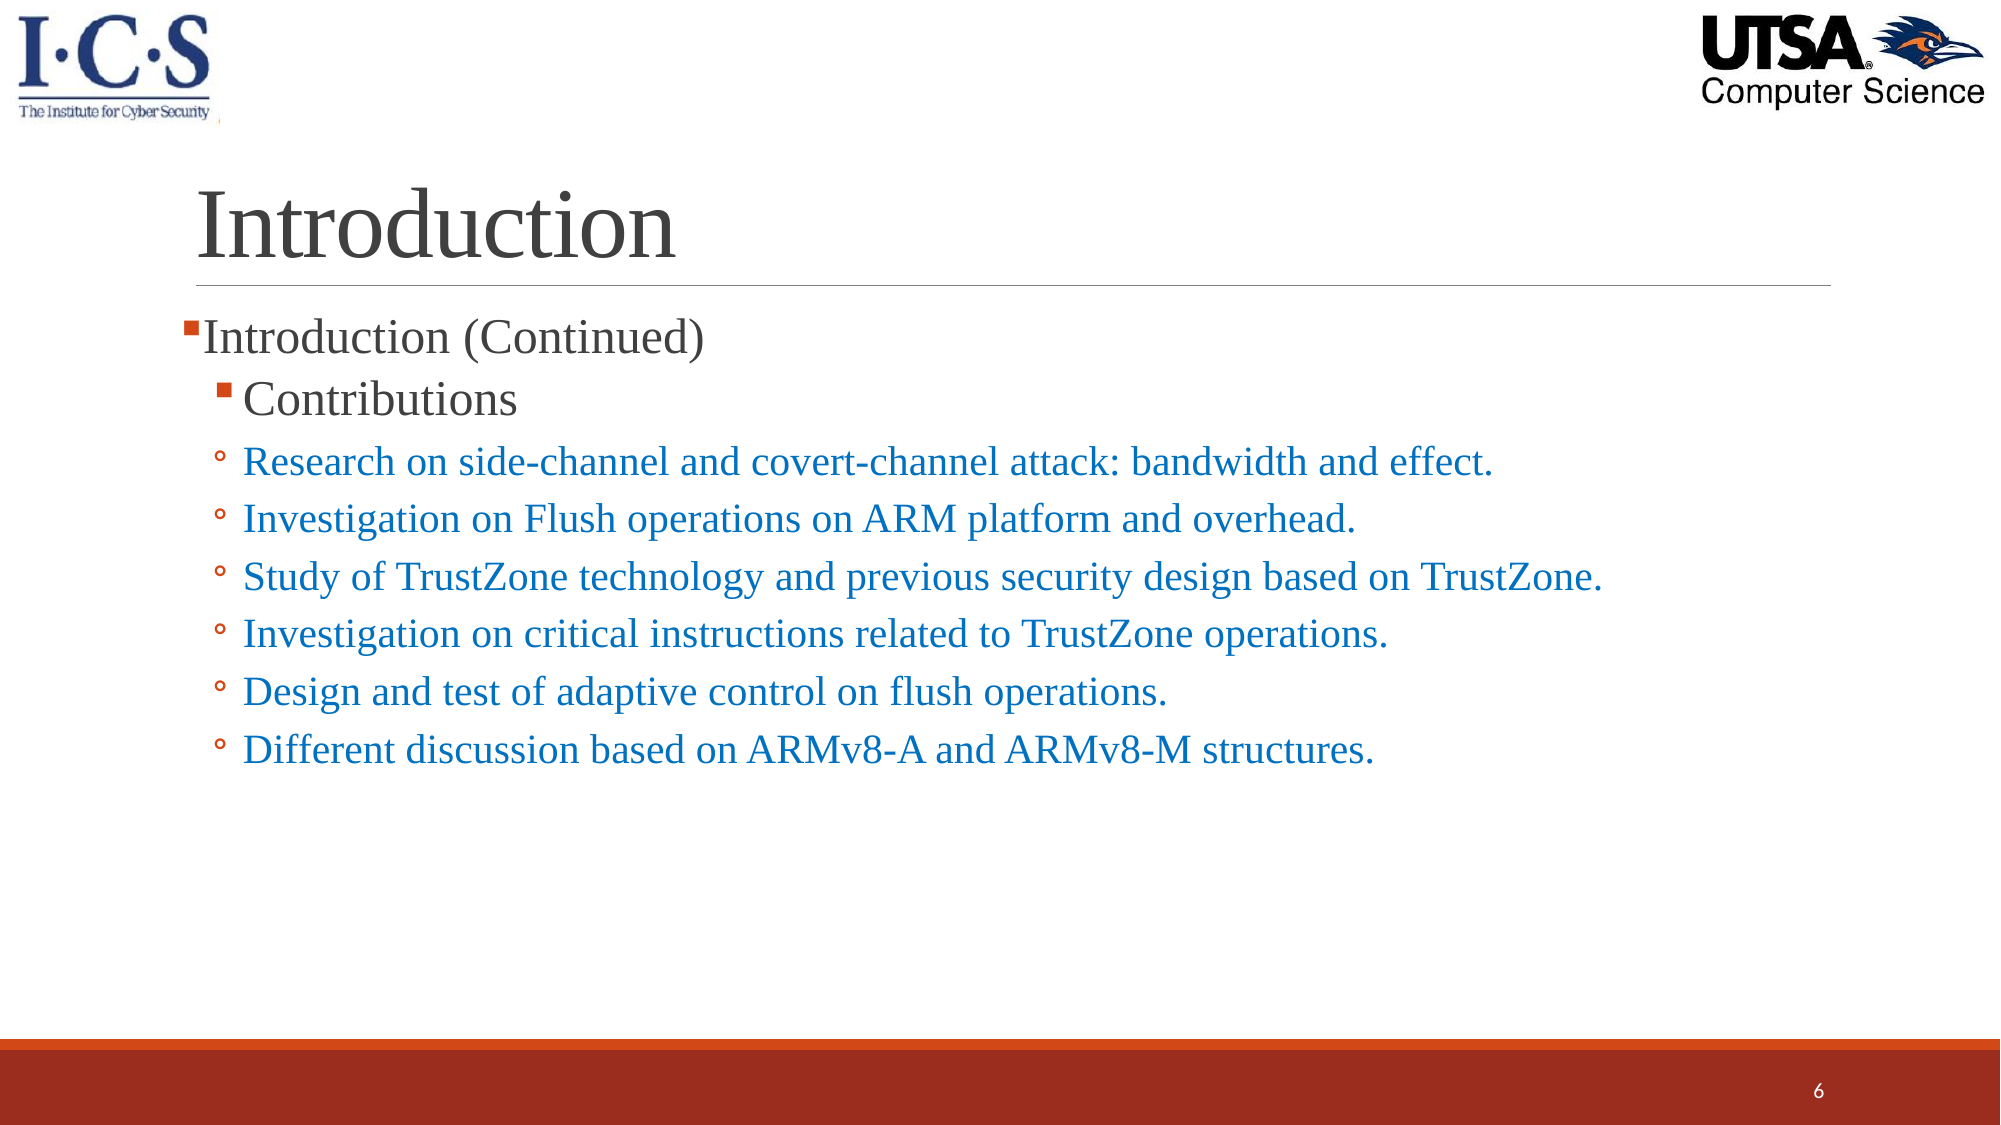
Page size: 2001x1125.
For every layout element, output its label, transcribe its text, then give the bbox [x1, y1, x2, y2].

title Introduction [180, 47, 1830, 285]
picture [1686, 0, 2000, 114]
slide_number 6 [1624, 1059, 1840, 1120]
picture [0, 0, 221, 128]
list Introduction (Continued) Contributions Research on side-channel and covert-channel attack: bandwidth and effect. Investigation on Flush operations on ARM platform and overhead. Study of TrustZone technology and previous security design based on TrustZone. Investigation on critical instructions related to TrustZone operations. Design and test of adaptive control on flush operations. Different discussion based on ARMv8-A and ARMv8-M structures. [180, 302, 1830, 963]
